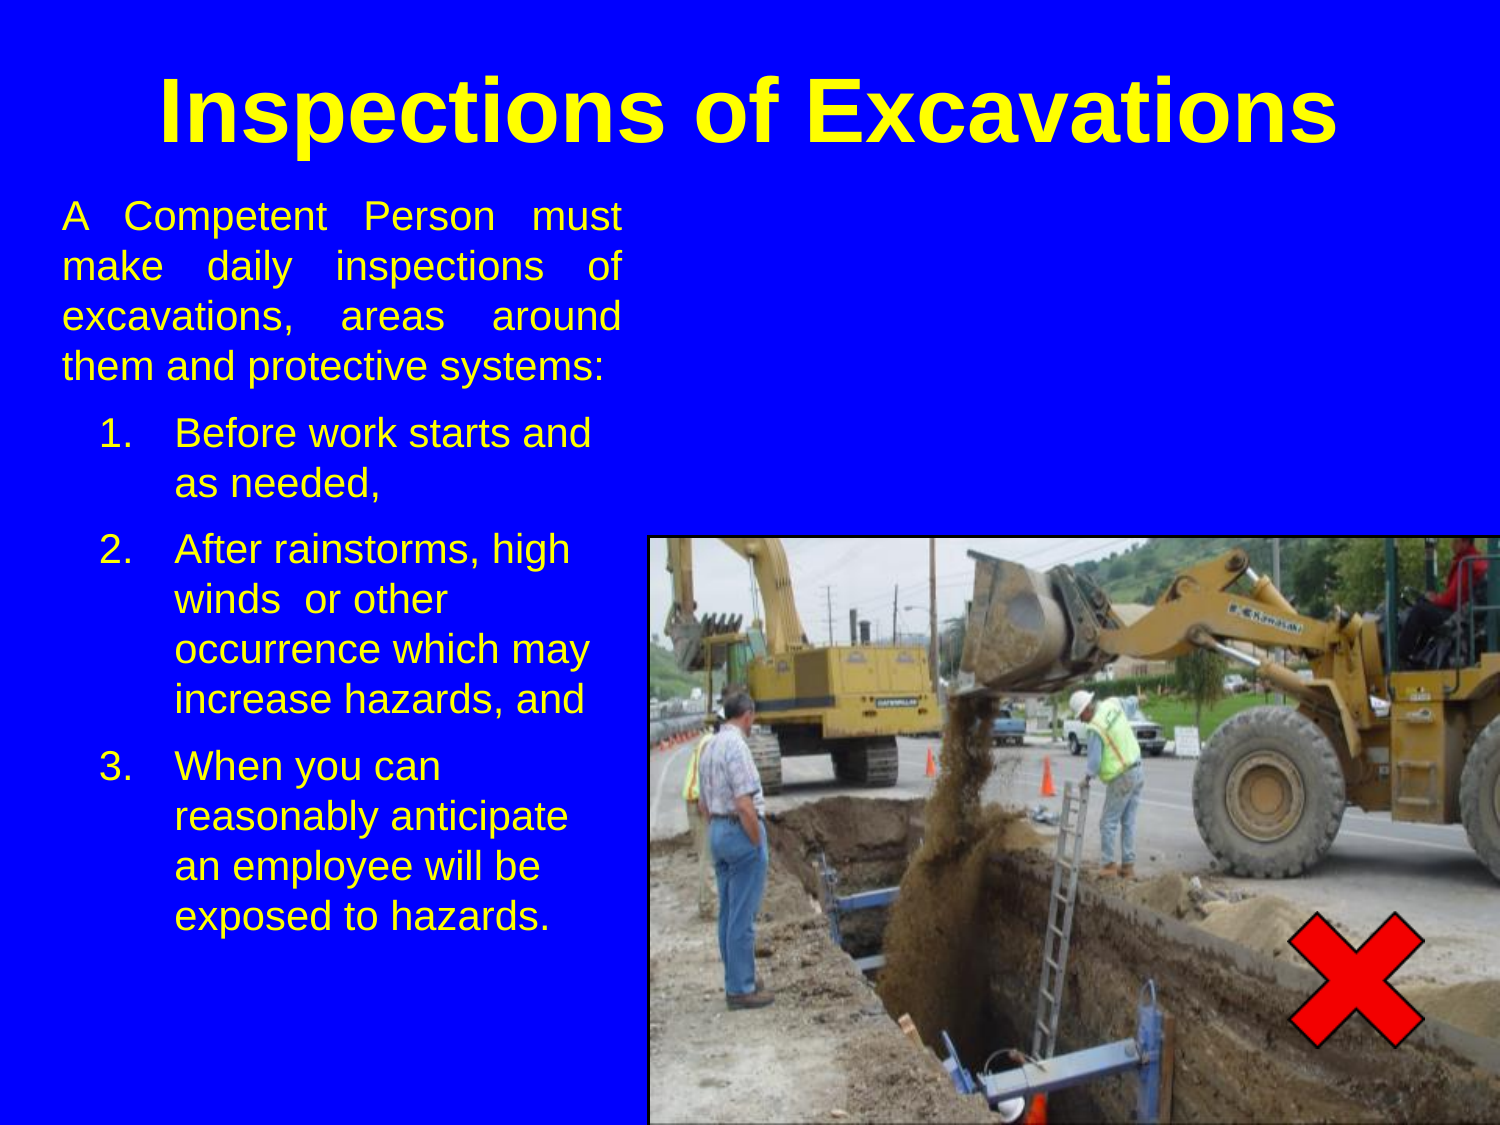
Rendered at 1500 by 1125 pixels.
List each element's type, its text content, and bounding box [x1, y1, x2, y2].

title Inspections of Excavations [112, 50, 1388, 163]
picture [649, 537, 1500, 1125]
list A Competent Person must make daily inspections of excavations, areas around them and protective systems: Before work starts and as needed, After rainstorms, high winds or other occurrence which may increase hazards, and When you can reasonably anticipate an employee will be exposed to hazards. [46, 181, 638, 960]
